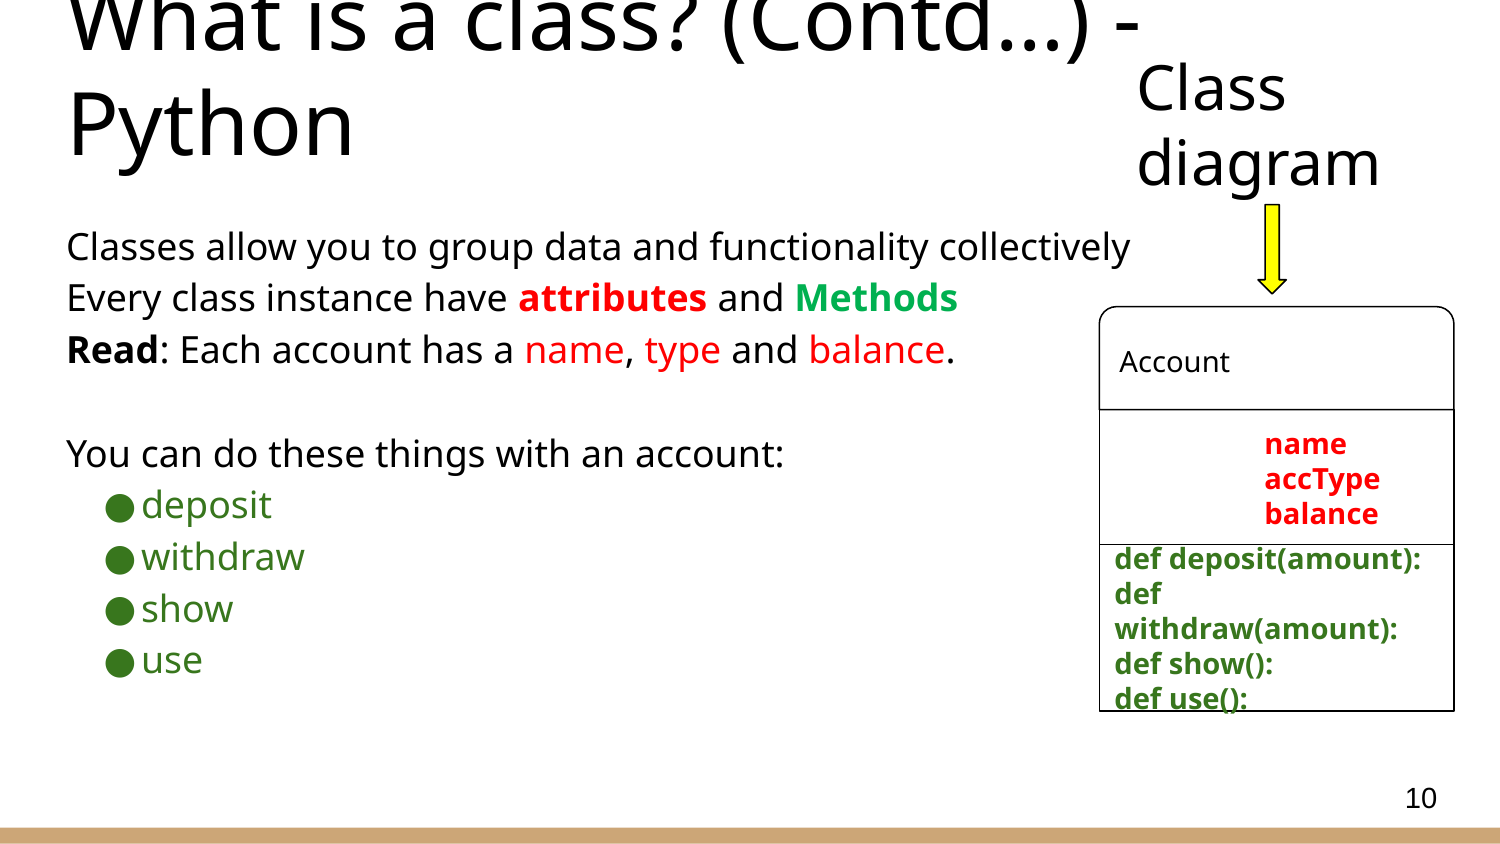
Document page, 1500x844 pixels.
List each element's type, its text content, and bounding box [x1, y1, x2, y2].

text_box Account [1099, 306, 1454, 410]
slide_number 10 [1389, 764, 1480, 830]
title What is a class? (Contd…) - Python [51, 51, 1449, 189]
text_box name accType balance [1099, 410, 1454, 544]
title Class diagram [1121, 76, 1420, 214]
text_box def deposit(amount): def withdraw(amount): def show(): def use(): [1099, 544, 1454, 711]
text_box [1257, 204, 1287, 294]
list Classes allow you to group data and functionality collectively Every class instance have attributes and Methods Read: Each account has a name, type and balance. You can do these things with an account: deposit withdraw show use [51, 200, 1449, 752]
